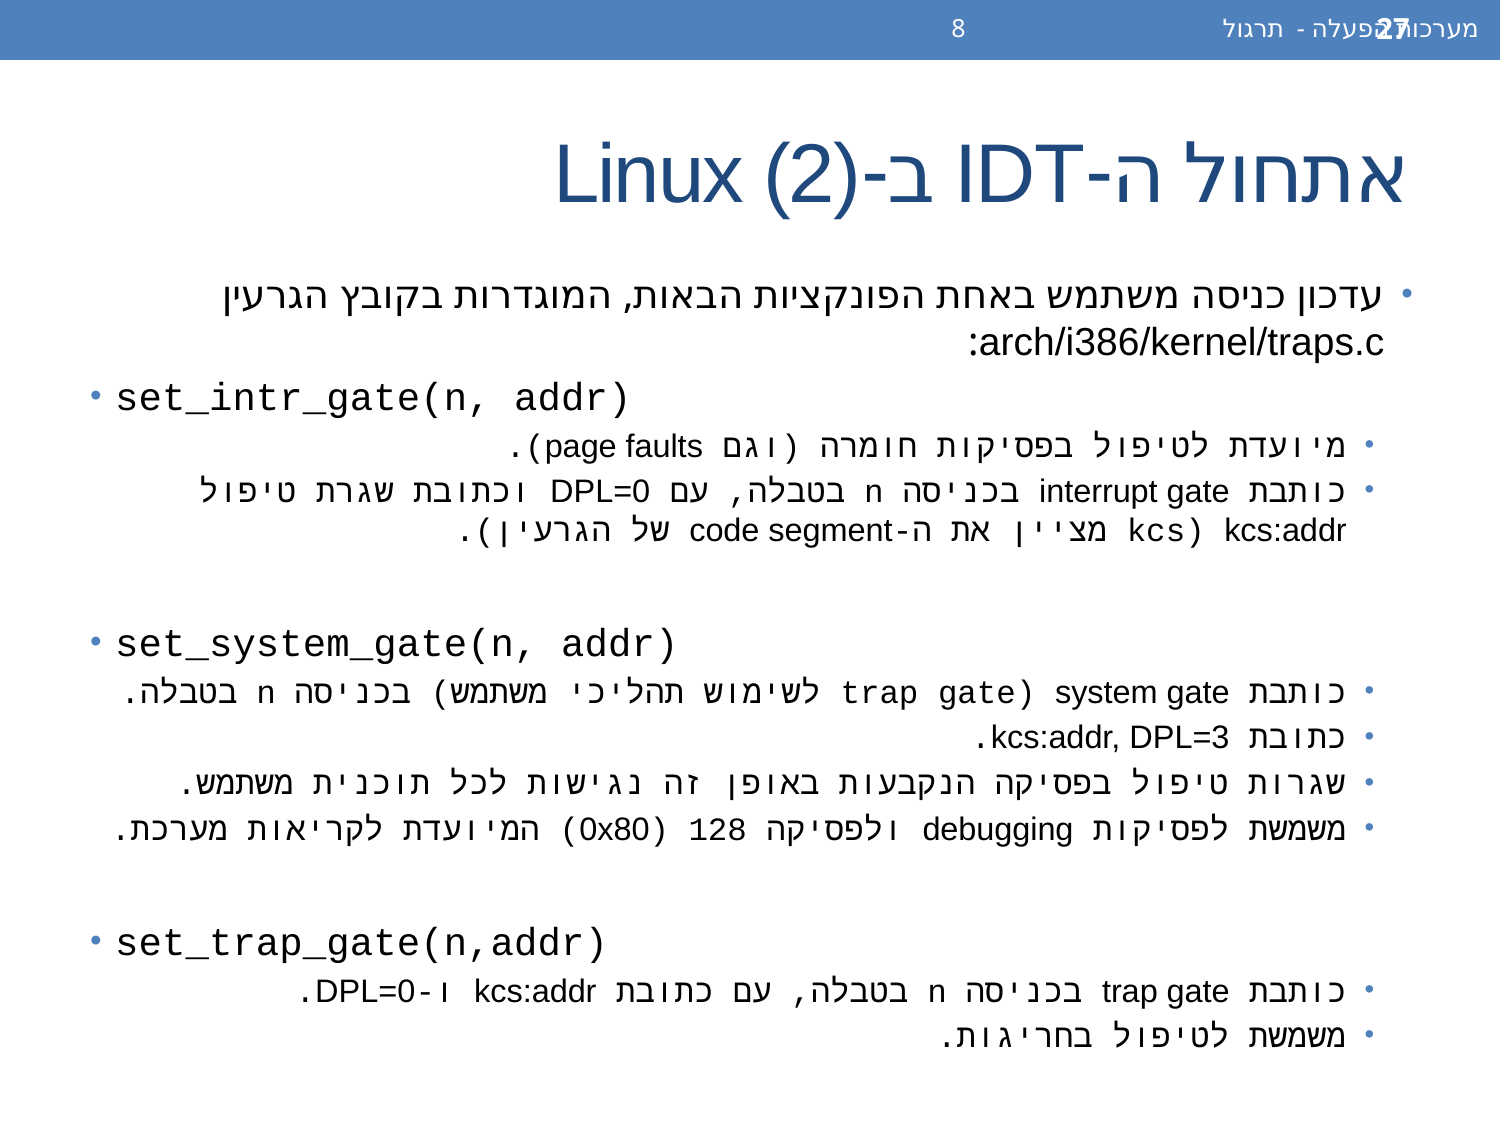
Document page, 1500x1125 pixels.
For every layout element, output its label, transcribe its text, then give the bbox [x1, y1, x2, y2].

title אתחול ה-IDT ב-Linux (2) [75, 87, 1425, 250]
footer מערכות הפעלה - תרגול 8 [562, 3, 1238, 57]
list עדכון כניסה משתמש באחת הפונקציות הבאות, המוגדרות בקובץ הגרעין arch/i386/kernel/traps.c: set_intr_gate(n, addr) מיועדת לטיפול בפסיקות חומרה (וגם page faults). כותבת interrupt gate בכניסה n בטבלה, עם DPL=0 וכתובת שגרת טיפול kcs:addr (kcs מציין את ה-code segment של הגרעין). set_system_gate(n, addr) כותבת system gate (trap gate לשימוש תהליכי משתמש) בכניסה n בטבלה. כתובת kcs:addr, DPL=3. שגרות טיפול בפסיקה הנקבעות באופן זה נגישות לכל תוכנית משתמש. משמשת לפסיקות debugging ולפסיקה 128 (0x80) המיועדת לקריאות מערכת. set_trap_gate(n,addr) כותבת trap gate בכניסה n בטבלה, עם כתובת kcs:addr ו-DPL=0. משמשת לטיפול בחריגות. [75, 262, 1425, 1063]
slide_number 27 [1250, 3, 1425, 57]
